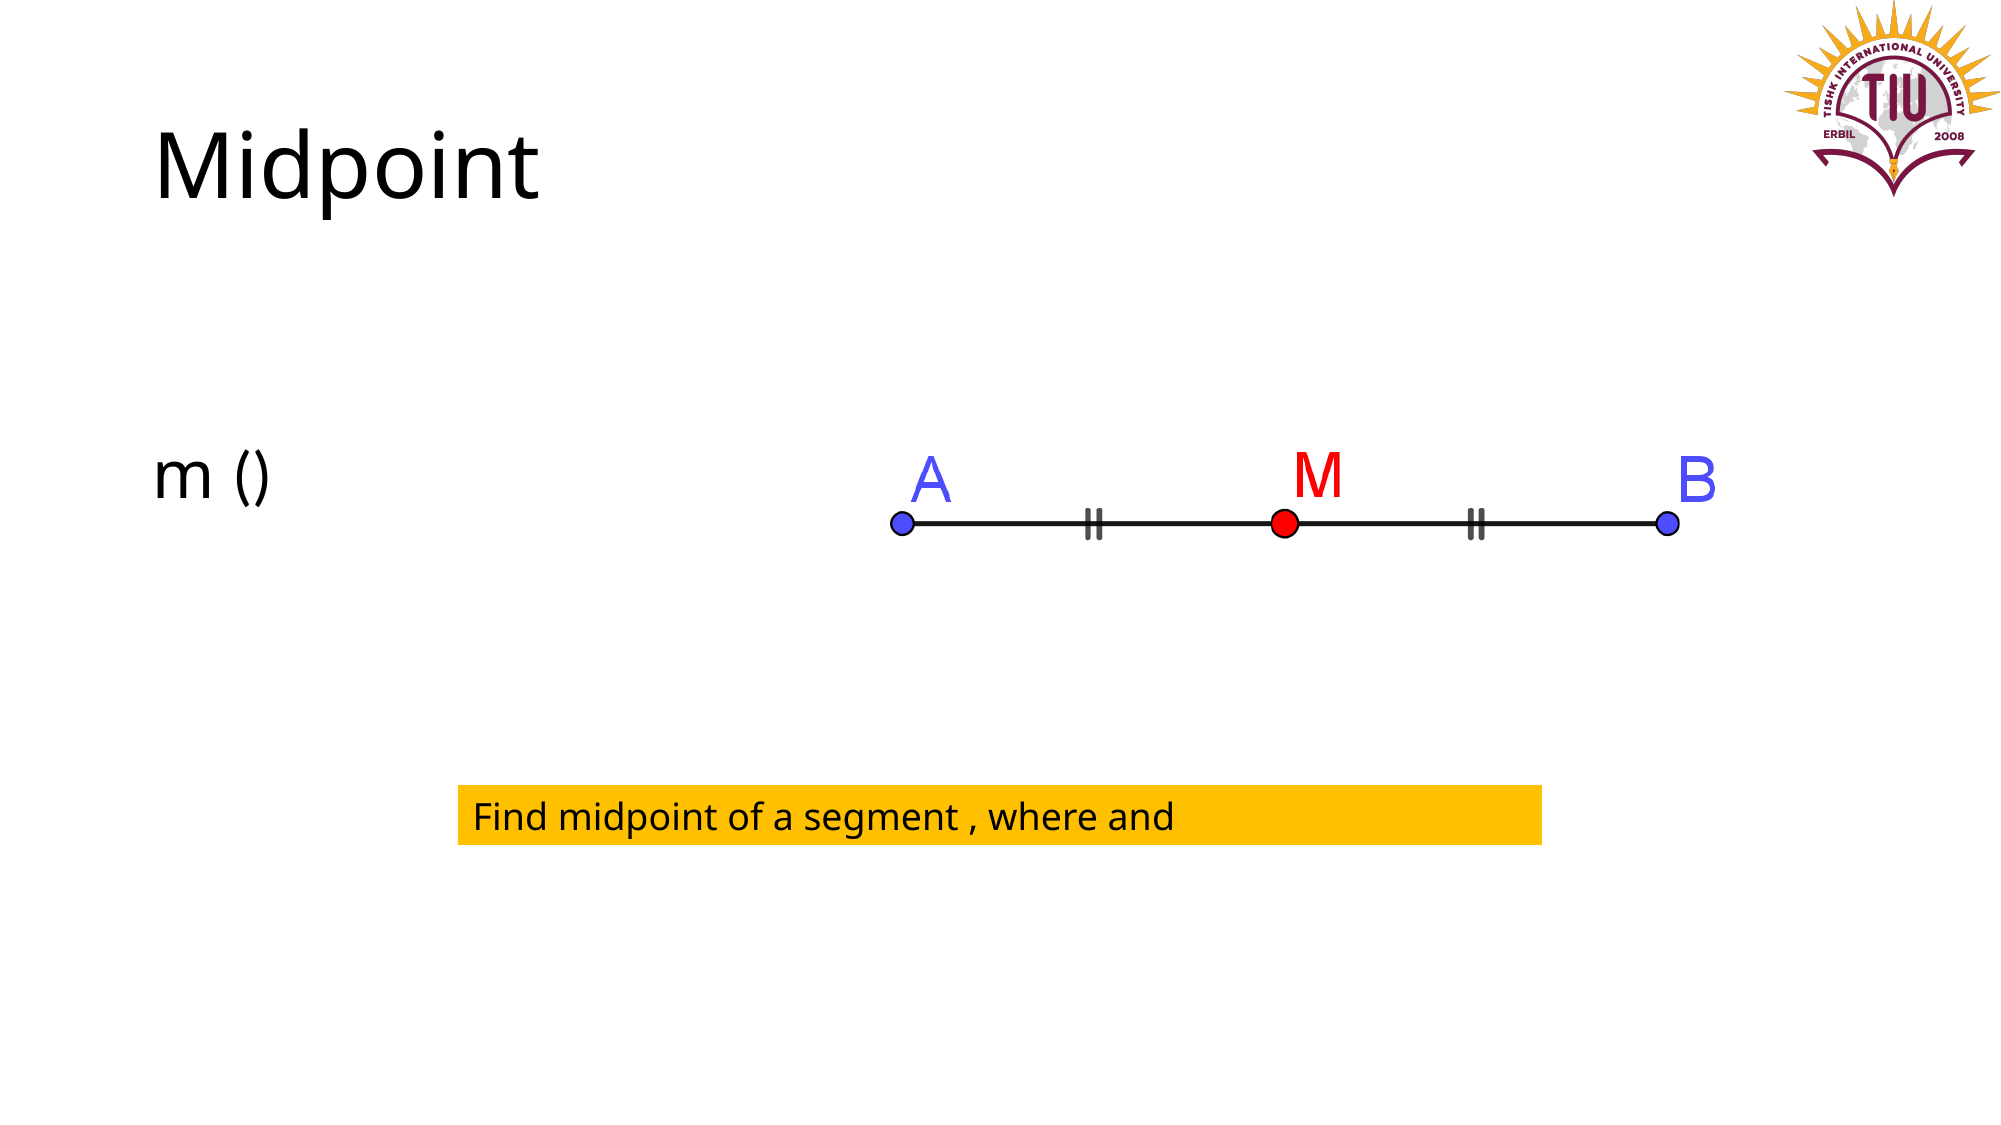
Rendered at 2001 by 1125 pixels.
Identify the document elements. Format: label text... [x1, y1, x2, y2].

picture [1746, 0, 2000, 242]
picture [797, 331, 1747, 632]
title Midpoint [137, 59, 1863, 278]
